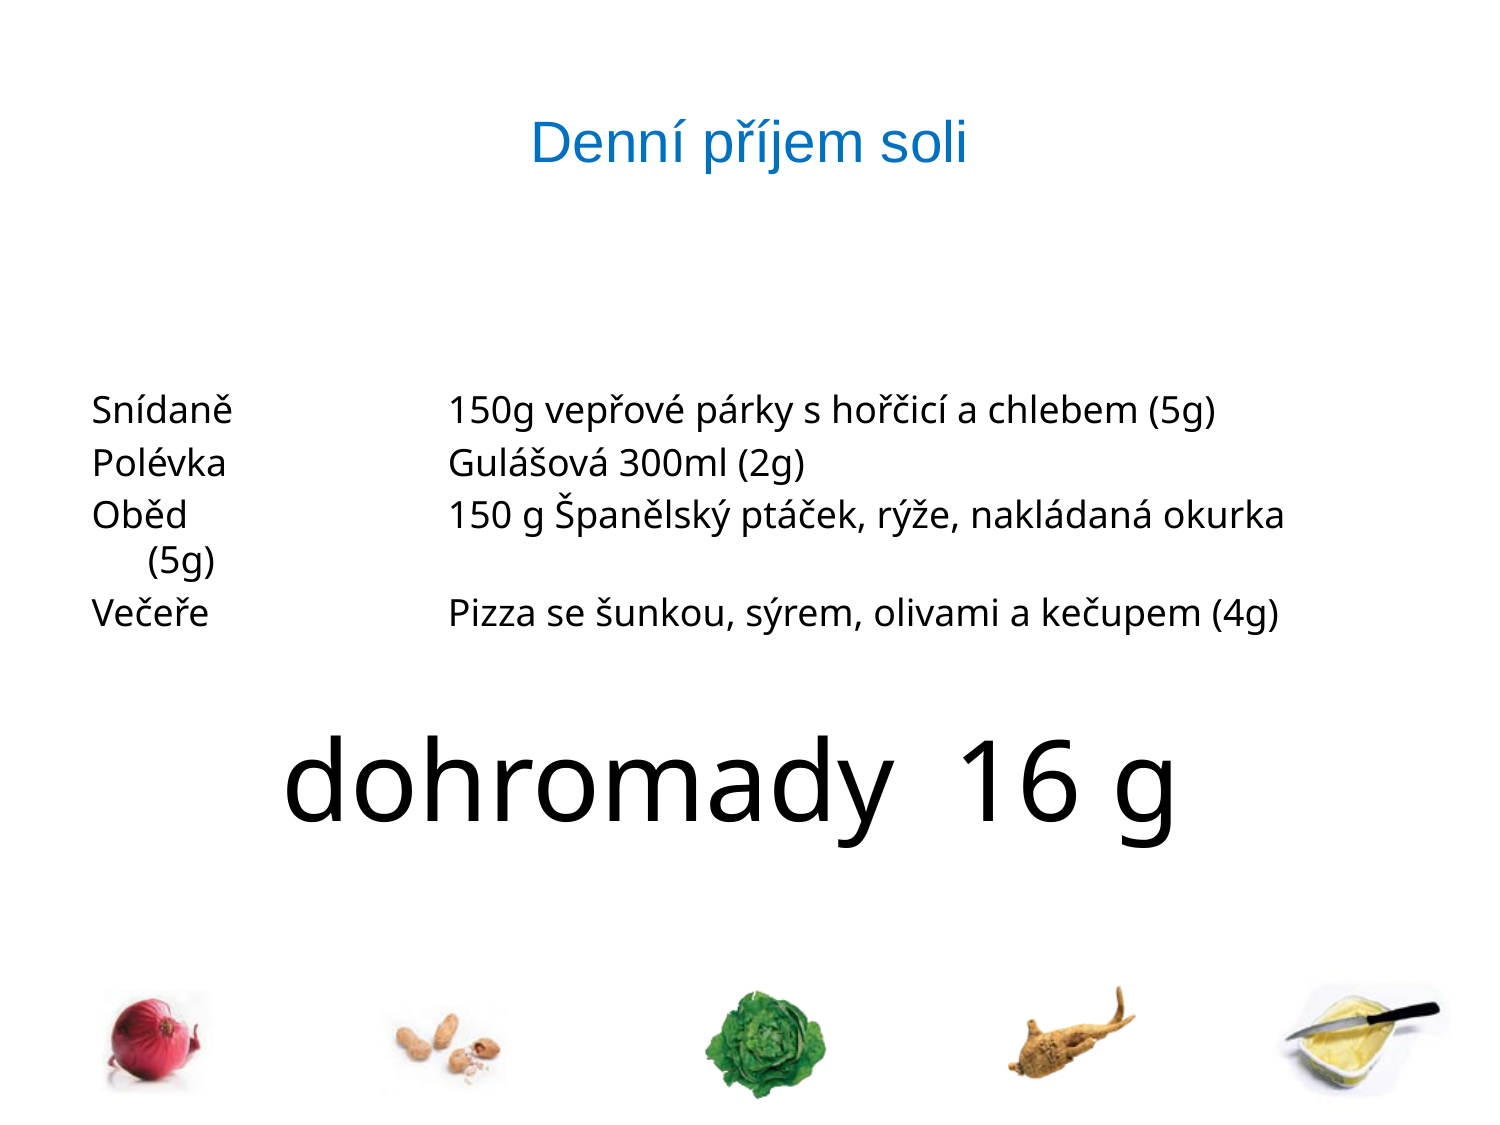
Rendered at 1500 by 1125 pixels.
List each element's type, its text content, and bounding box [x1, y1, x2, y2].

list Snídaně 150g vepřové párky s hořčicí a chlebem (5g) Polévka Gulášová 300ml (2g) Oběd 150 g Španělský ptáček, rýže, nakládaná okurka (5g) Večeře Pizza se šunkou, sýrem, olivami a kečupem (4g) dohromady 16 g [76, 326, 1377, 964]
picture [0, 965, 1500, 1125]
title Denní příjem soli [74, 44, 1426, 233]
